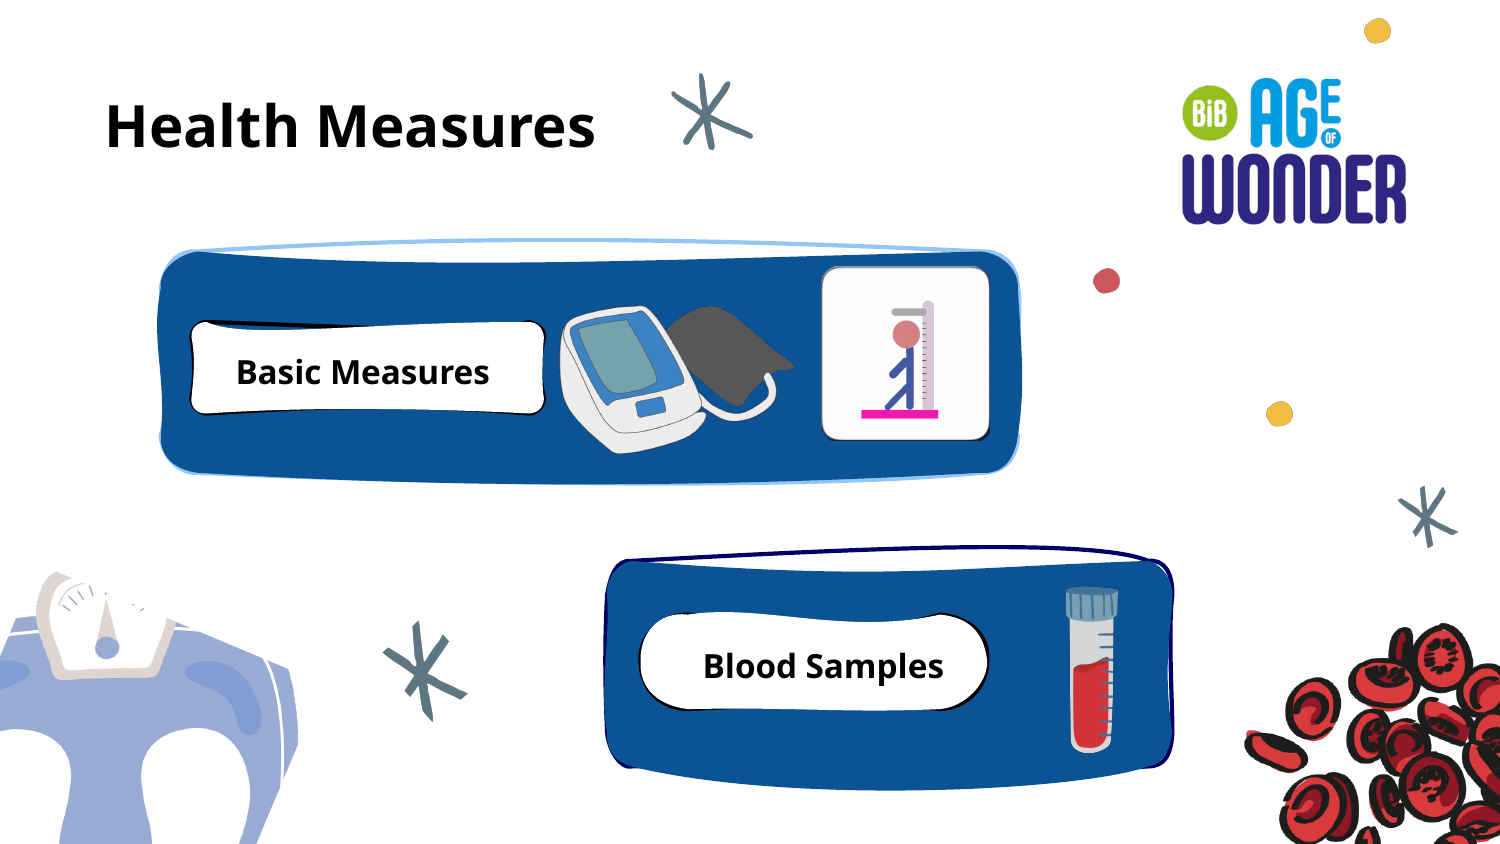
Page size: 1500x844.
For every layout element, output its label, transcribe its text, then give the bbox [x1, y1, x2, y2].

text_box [1125, 66, 1463, 234]
text_box [671, 73, 753, 150]
picture [1243, 623, 1500, 844]
text_box [1065, 585, 1118, 754]
text_box [603, 545, 1175, 791]
text_box [1396, 478, 1466, 551]
text_box [1092, 266, 1122, 294]
text_box [1363, 16, 1393, 44]
text_box Blood Samples [638, 612, 990, 712]
text_box [375, 614, 484, 724]
text_box Basic Measures [189, 319, 547, 416]
text_box [1265, 399, 1295, 427]
text_box [0, 564, 324, 844]
picture [559, 304, 794, 454]
text_box [157, 237, 1023, 486]
text_box Health Measures [89, 82, 1120, 167]
picture [821, 266, 990, 441]
